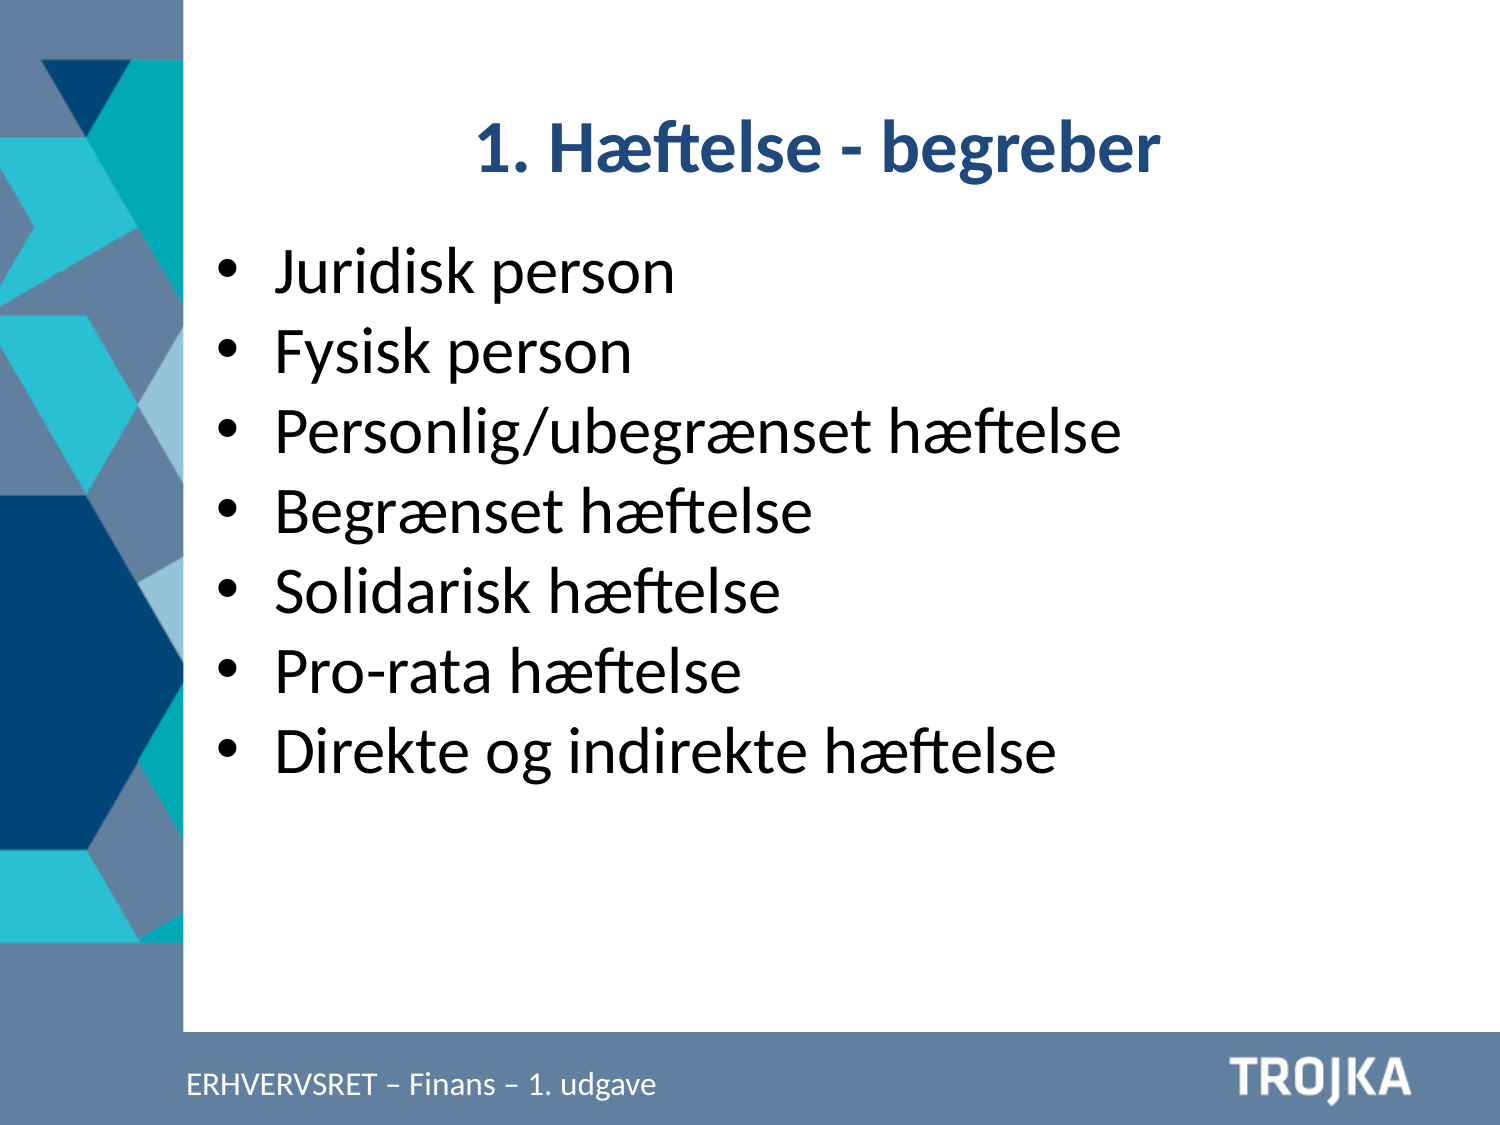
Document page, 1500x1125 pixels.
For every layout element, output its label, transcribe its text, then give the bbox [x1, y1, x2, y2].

text_box Juridisk person Fysisk person Personlig/ubegrænset hæftelse Begrænset hæftelse Solidarisk hæftelse Pro-rata hæftelse Direkte og indirekte hæftelse [201, 219, 1500, 795]
picture [0, 0, 1500, 1125]
text_box 1. Hæftelse - begreber [135, 0, 1500, 195]
